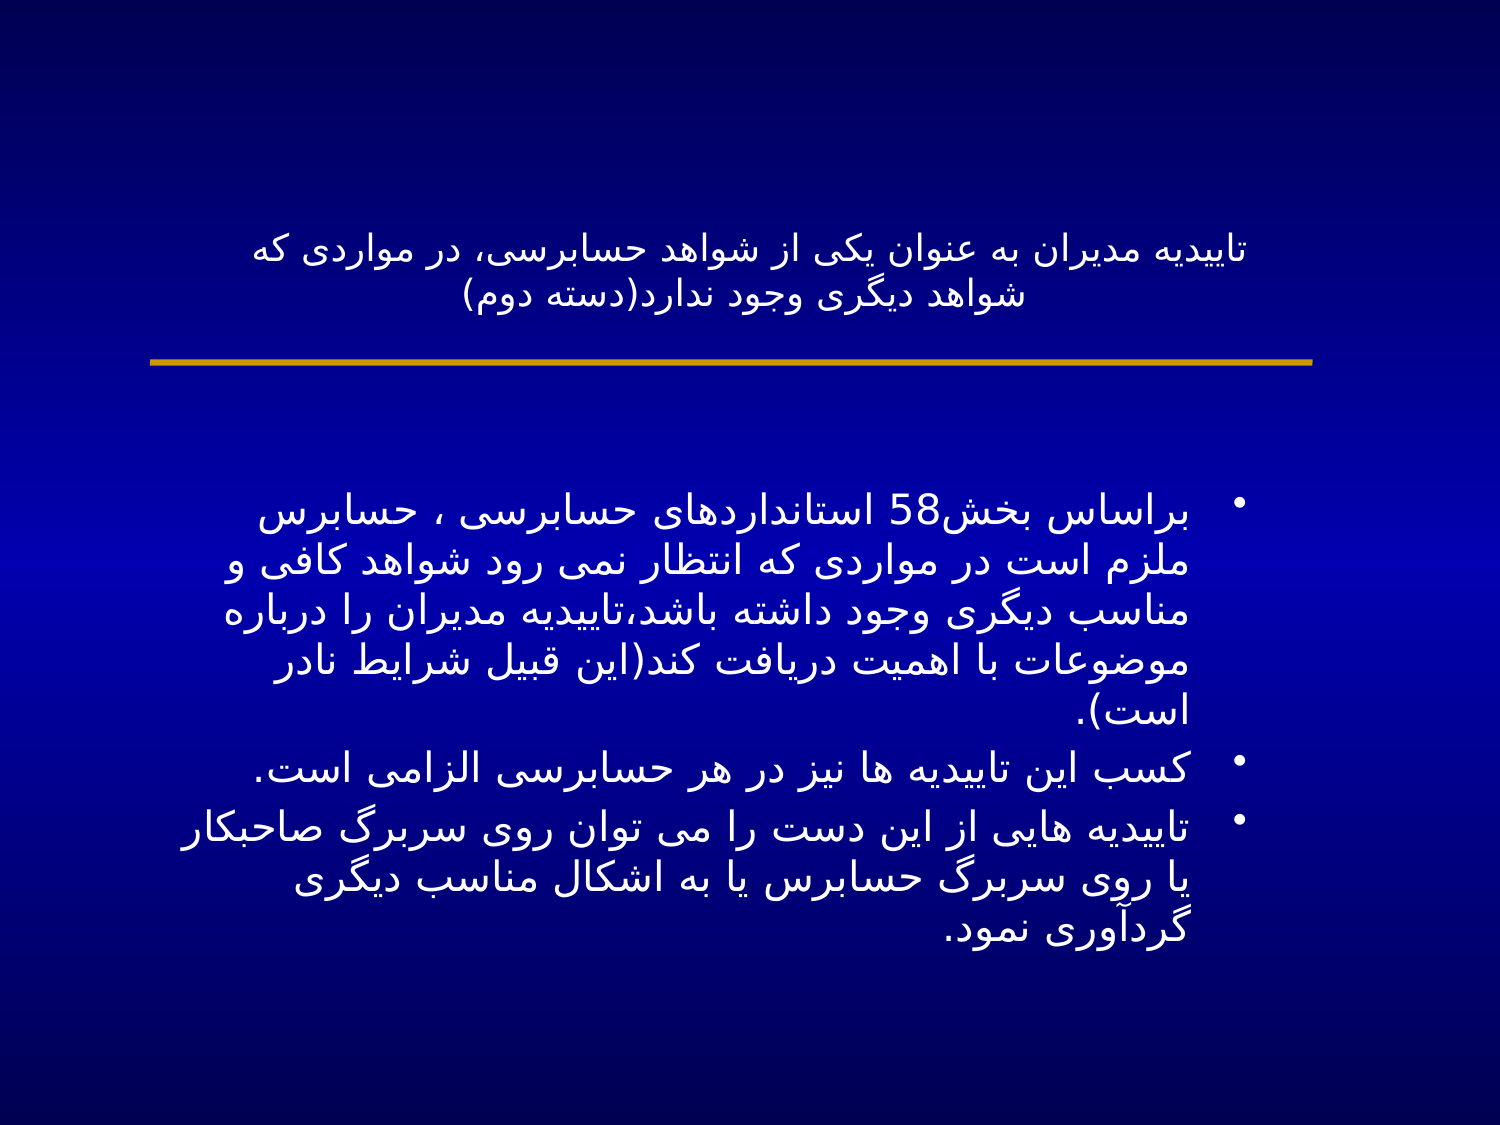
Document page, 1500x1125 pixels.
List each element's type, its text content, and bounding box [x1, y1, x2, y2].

title تاییدیه مدیران به عنوان یکی از شواهد حسابرسی، در مواردی که شواهد دیگری وجود ندارد(دسته دوم) [74, 174, 1426, 363]
list براساس بخش58 استانداردهای حسابرسی ، حسابرس ملزم است در مواردی که انتظار نمی رود شواهد کافی و مناسب دیگری وجود داشته باشد،تاییدیه مدیران را درباره موضوعات با اهمیت دریافت کند(این قبیل شرایط نادر است). کسب این تاییدیه ها نیز در هر حسابرسی الزامی است. تاییدیه هایی از این دست را می توان روی سربرگ صاحبکار یا روی سربرگ حسابرس یا به اشکال مناسب دیگری گردآوری نمود. [162, 474, 1263, 938]
